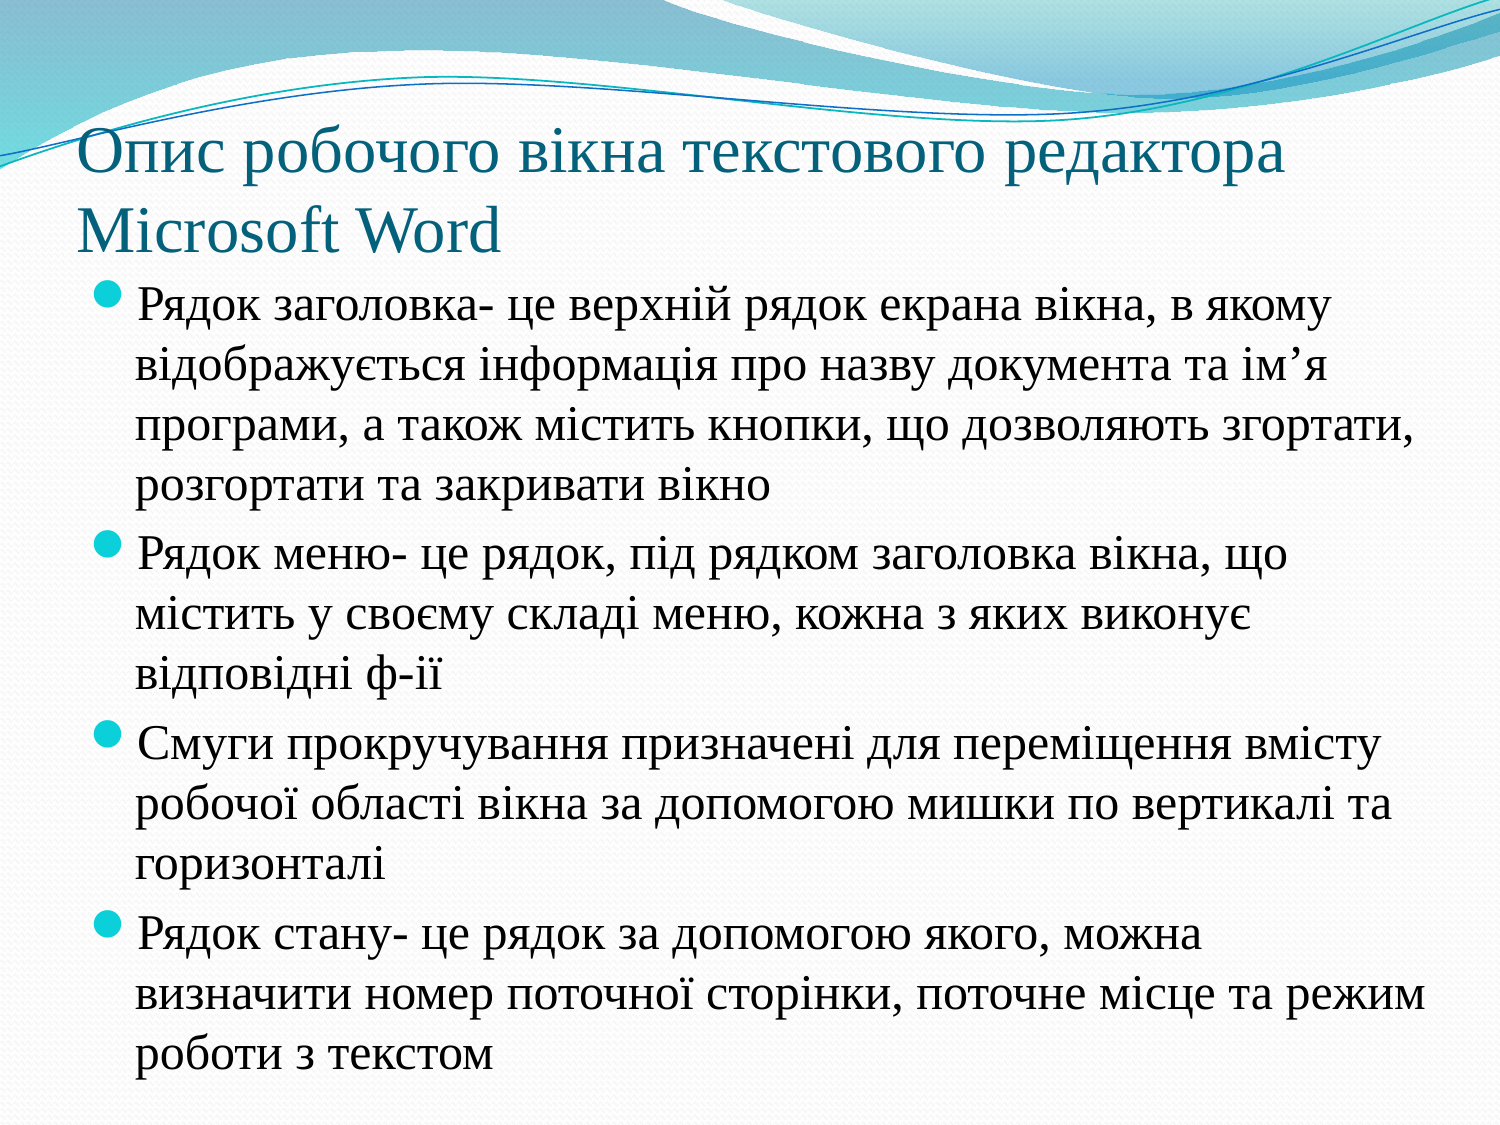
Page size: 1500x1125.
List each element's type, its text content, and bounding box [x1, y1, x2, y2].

list Рядок заголовка- це верхній рядок екрана вікна, в якому відображується інформація про назву документа та ім’я програми, а також містить кнопки, що дозволяють згортати, розгортати та закривати вікно Рядок меню- це рядок, під рядком заголовка вікна, що містить у своєму складі меню, кожна з яких виконує відповідні ф-ії Смуги прокручування призначені для переміщення вмісту робочої області вікна за допомогою мишки по вертикалі та горизонталі Рядок стану- це рядок за допомогою якого, можна визначити номер поточної сторінки, поточне місце та режим роботи з текстом [75, 262, 1447, 1083]
title Опис робочого вікна текстового редактора Microsoft Word [76, 78, 1427, 262]
